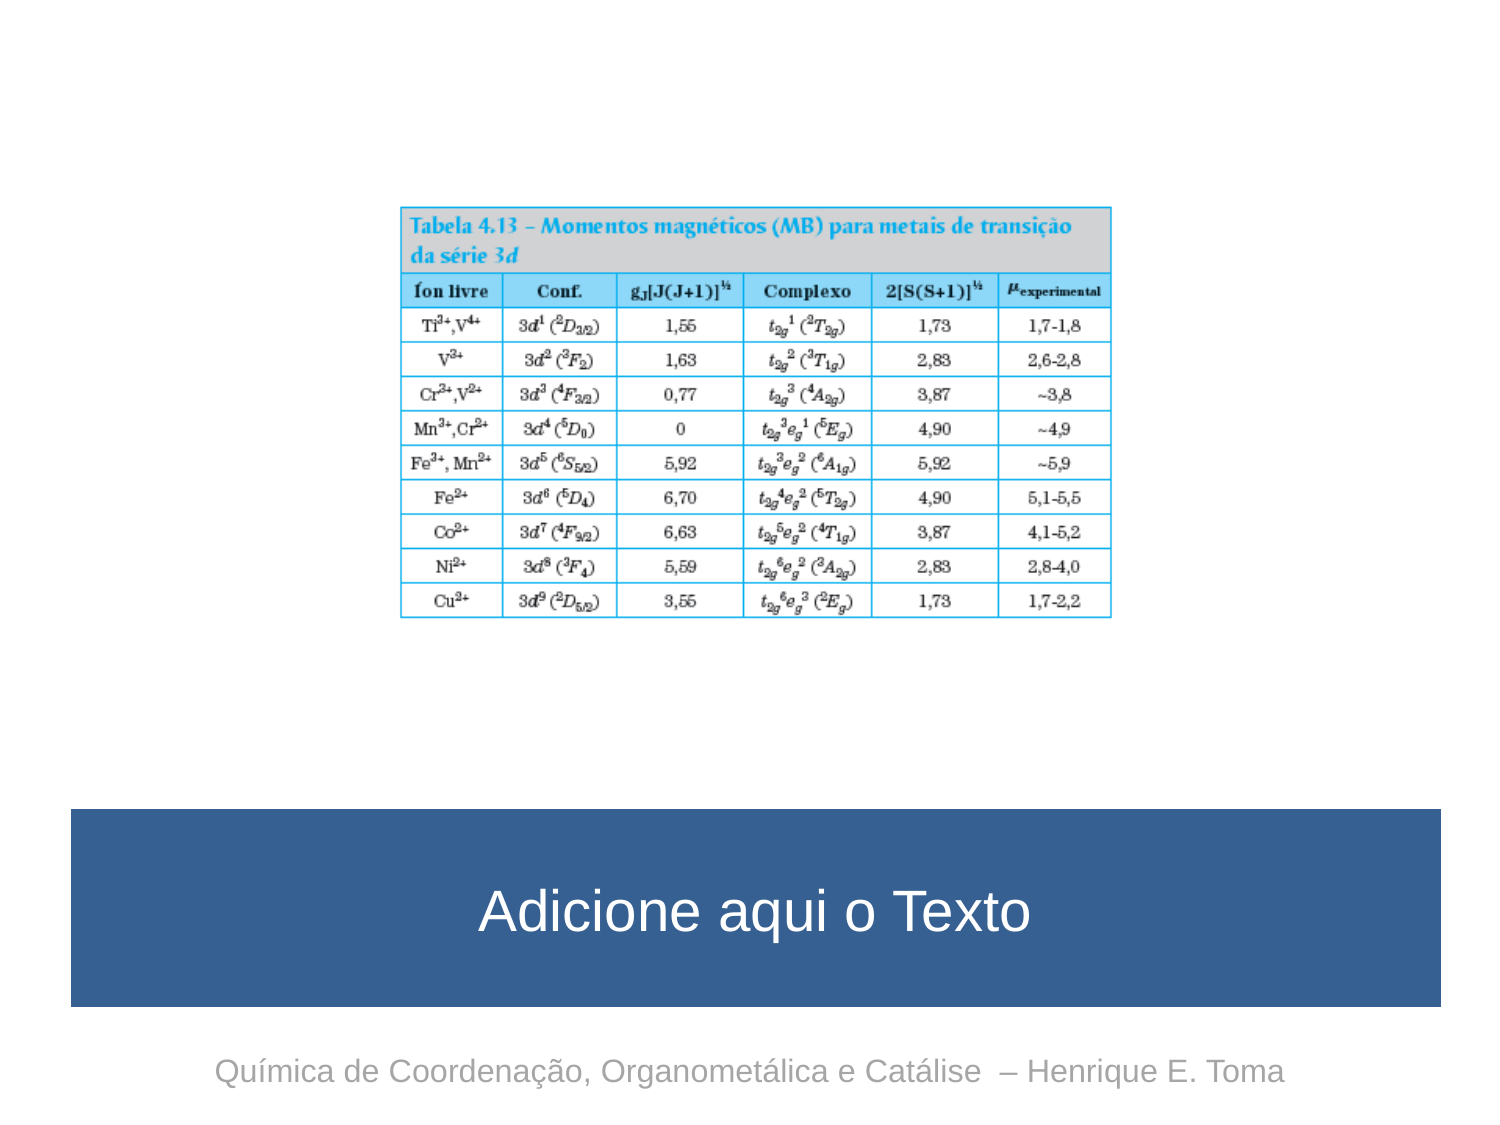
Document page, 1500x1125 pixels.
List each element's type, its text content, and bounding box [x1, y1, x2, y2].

footer Química de Coordenação, Organometálica e Catálise – Henrique E. Toma [0, 1042, 1500, 1103]
picture [388, 195, 1124, 634]
text_box Adicione aqui o Texto [70, 808, 1442, 1008]
